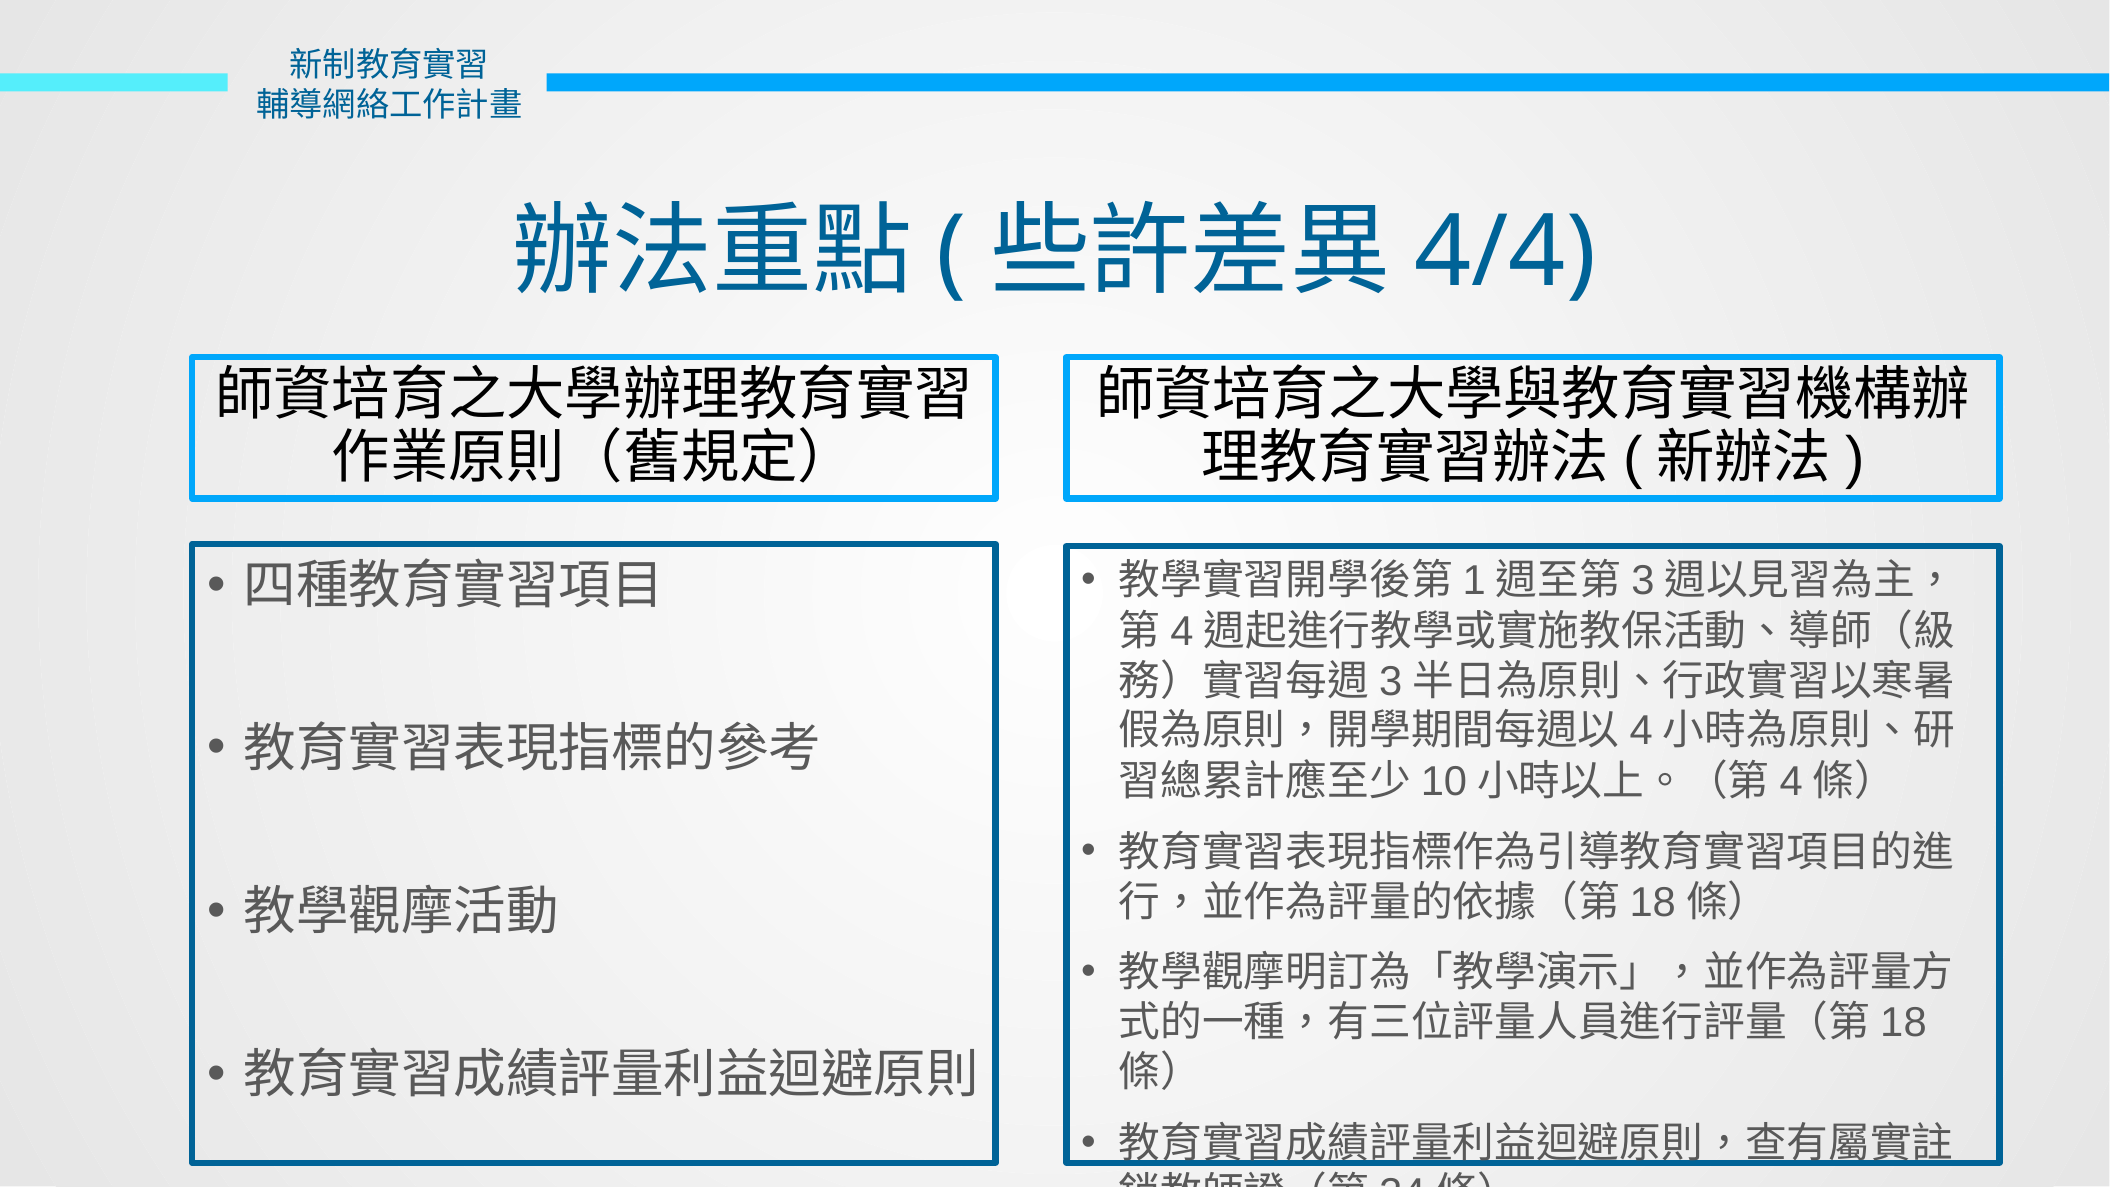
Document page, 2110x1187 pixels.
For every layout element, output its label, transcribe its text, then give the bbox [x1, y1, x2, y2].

text_box [0, 72, 229, 92]
text_box [546, 72, 2110, 92]
text_box 新制教育實習 輔導網絡工作計畫 [241, 35, 538, 131]
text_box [192, 356, 2000, 1163]
text_box 辦法重點(些許差異4/4) [416, 179, 1693, 311]
